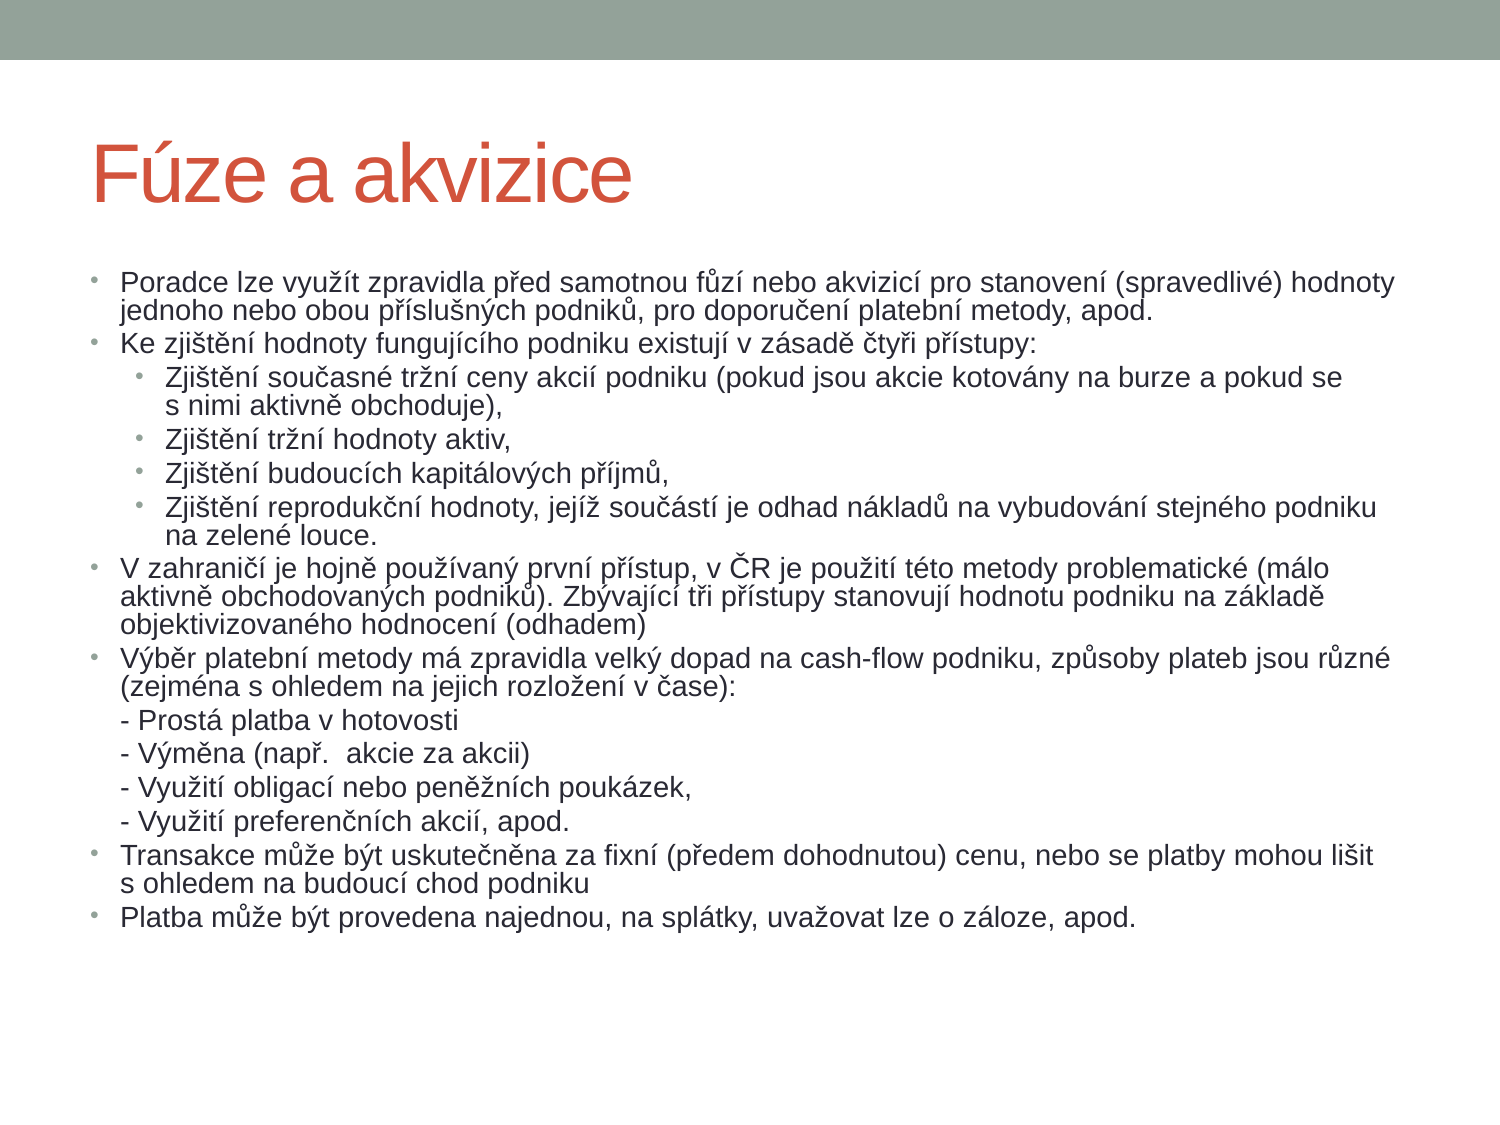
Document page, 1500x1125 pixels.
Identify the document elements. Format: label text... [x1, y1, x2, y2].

title Fúze a akvizice [75, 87, 1425, 250]
list Poradce lze využít zpravidla před samotnou fůzí nebo akvizicí pro stanovení (spravedlivé) hodnoty jednoho nebo obou příslušných podniků, pro doporučení platební metody, apod. Ke zjištění hodnoty fungujícího podniku existují v zásadě čtyři přístupy: Zjištění současné tržní ceny akcií podniku (pokud jsou akcie kotovány na burze a pokud se s nimi aktivně obchoduje), Zjištění tržní hodnoty aktiv, Zjištění budoucích kapitálových příjmů, Zjištění reprodukční hodnoty, jejíž součástí je odhad nákladů na vybudování stejného podniku na zelené louce. V zahraničí je hojně používaný první přístup, v ČR je použití této metody problematické (málo aktivně obchodovaných podniků). Zbývající tři přístupy stanovují hodnotu podniku na základě objektivizovaného hodnocení (odhadem) Výběr platební metody má zpravidla velký dopad na cash-flow podniku, způsoby plateb jsou různé (zejména s ohledem na jejich rozložení v čase): - Prostá platba v hotovosti - Výměna (např. akcie za akcii) - Využití obligací nebo peněžních poukázek, - Využití preferenčních akcií, apod. Transakce může být uskutečněna za fixní (předem dohodnutou) cenu, nebo se platby mohou lišit s ohledem na budoucí chod podniku Platba může být provedena najednou, na splátky, uvažovat lze o záloze, apod. [75, 262, 1425, 1063]
